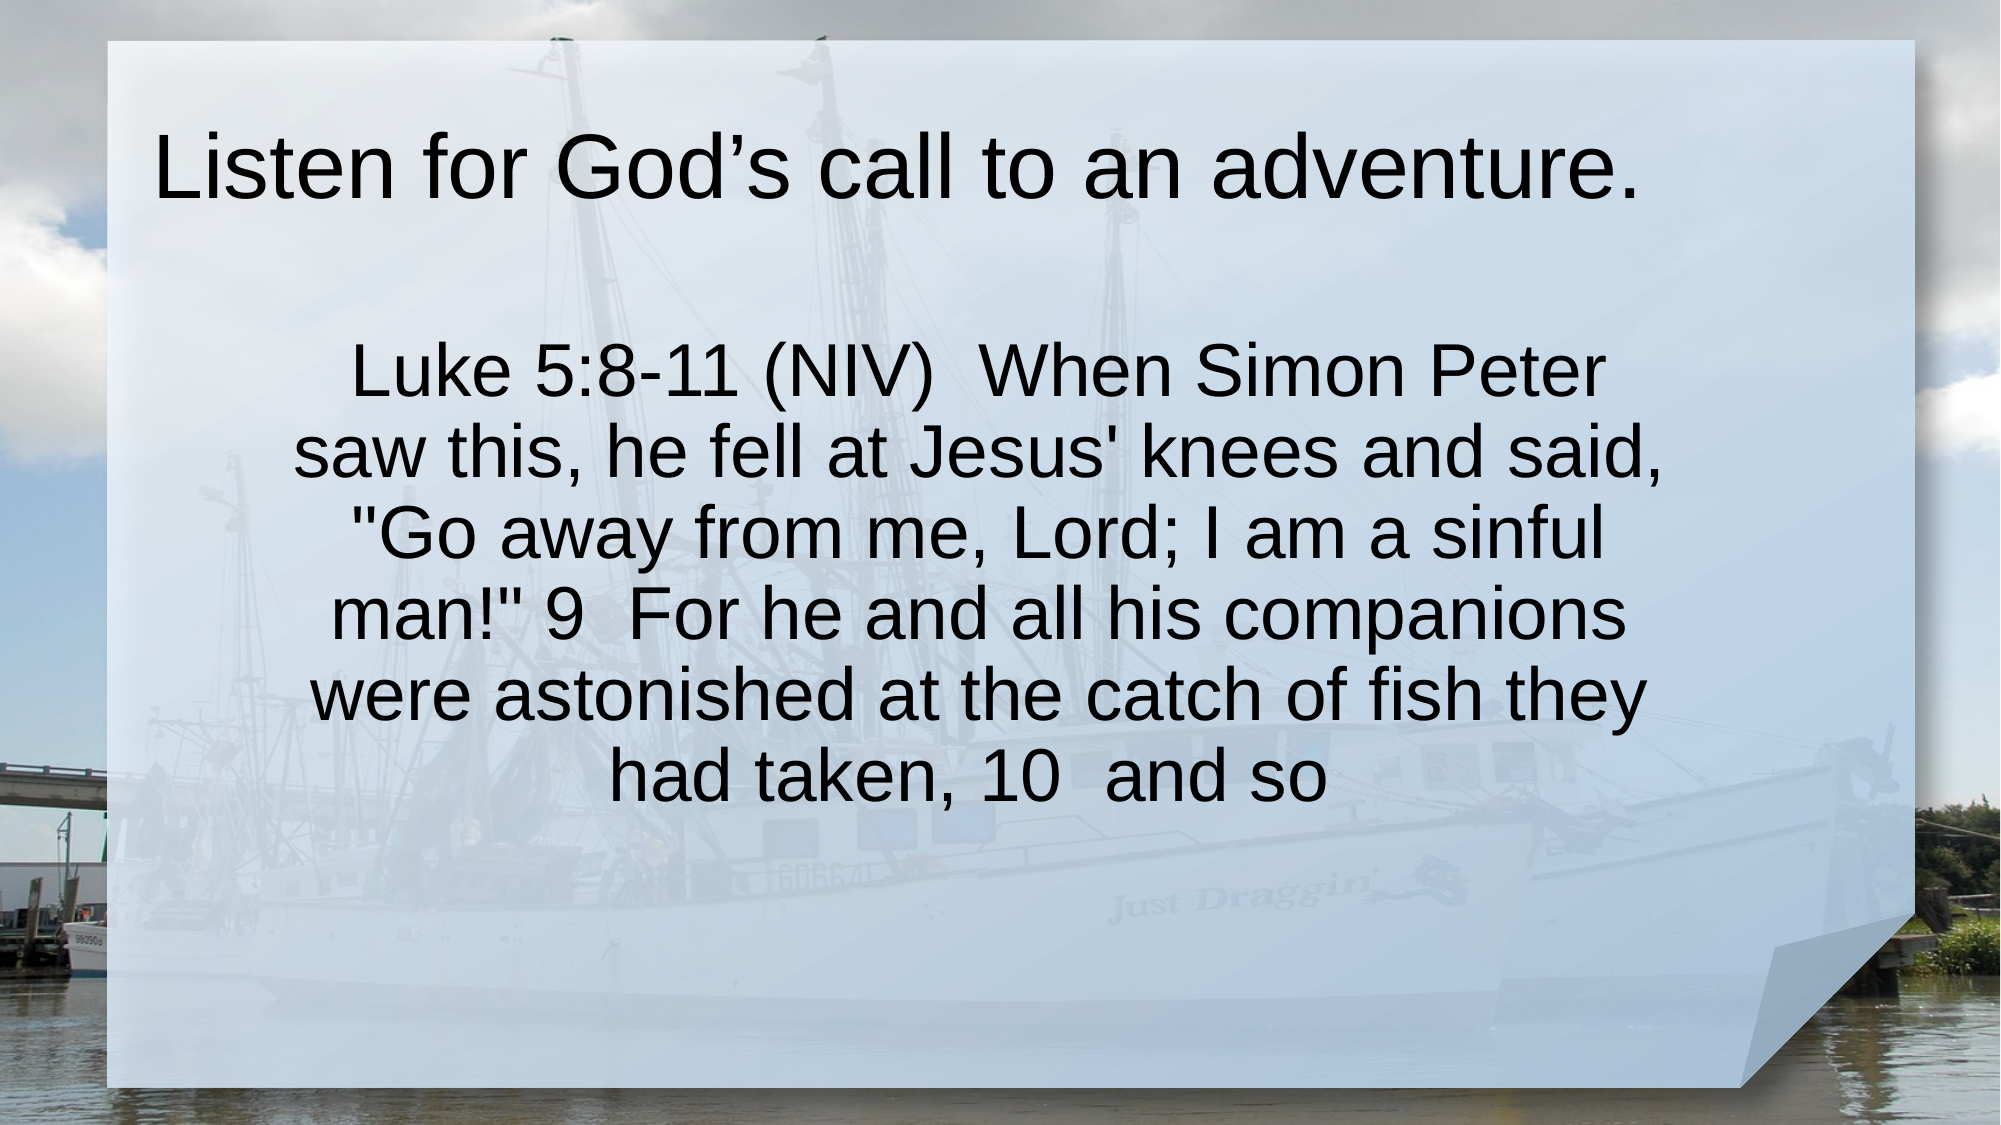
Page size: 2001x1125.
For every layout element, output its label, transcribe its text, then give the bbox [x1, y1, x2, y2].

list Luke 5:8-11 (NIV) When Simon Peter saw this, he fell at Jesus' knees and said, "Go away from me, Lord; I am a sinful man!" 9 For he and all his companions were astonished at the catch of fish they had taken, 10 and so [260, 324, 1700, 1038]
picture [0, 0, 2001, 1125]
title Listen for God’s call to an adventure. [137, 59, 1863, 278]
